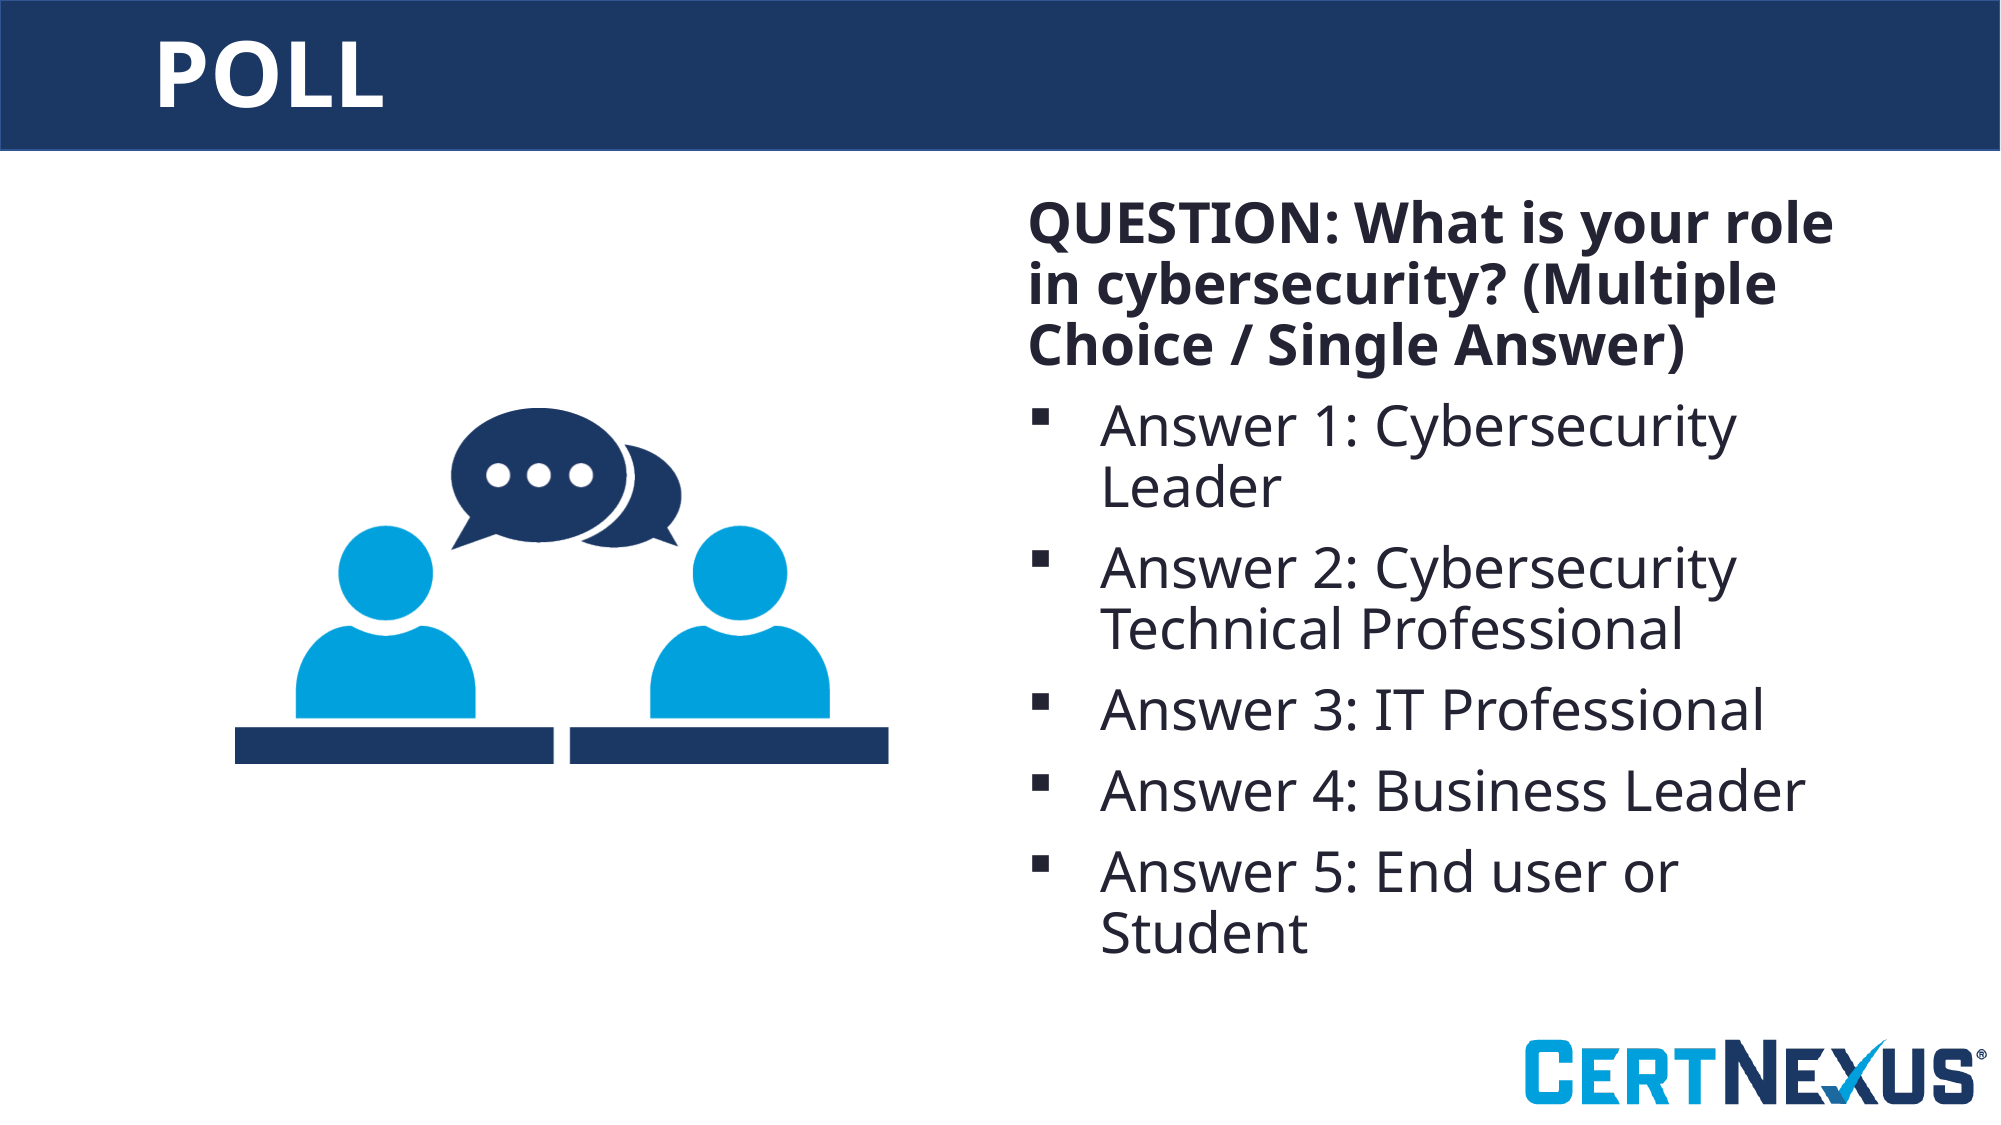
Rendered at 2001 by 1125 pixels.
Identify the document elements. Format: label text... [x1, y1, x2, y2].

list QUESTION: What is your role in cybersecurity? (Multiple Choice / Single Answer) Answer 1: Cybersecurity Leader Answer 2: Cybersecurity Technical Professional Answer 3: IT Professional Answer 4: Business Leader Answer 5: End user or Student [1012, 186, 1863, 986]
picture [1509, 1010, 2000, 1125]
title POLL [137, 4, 1863, 152]
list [235, 408, 889, 764]
